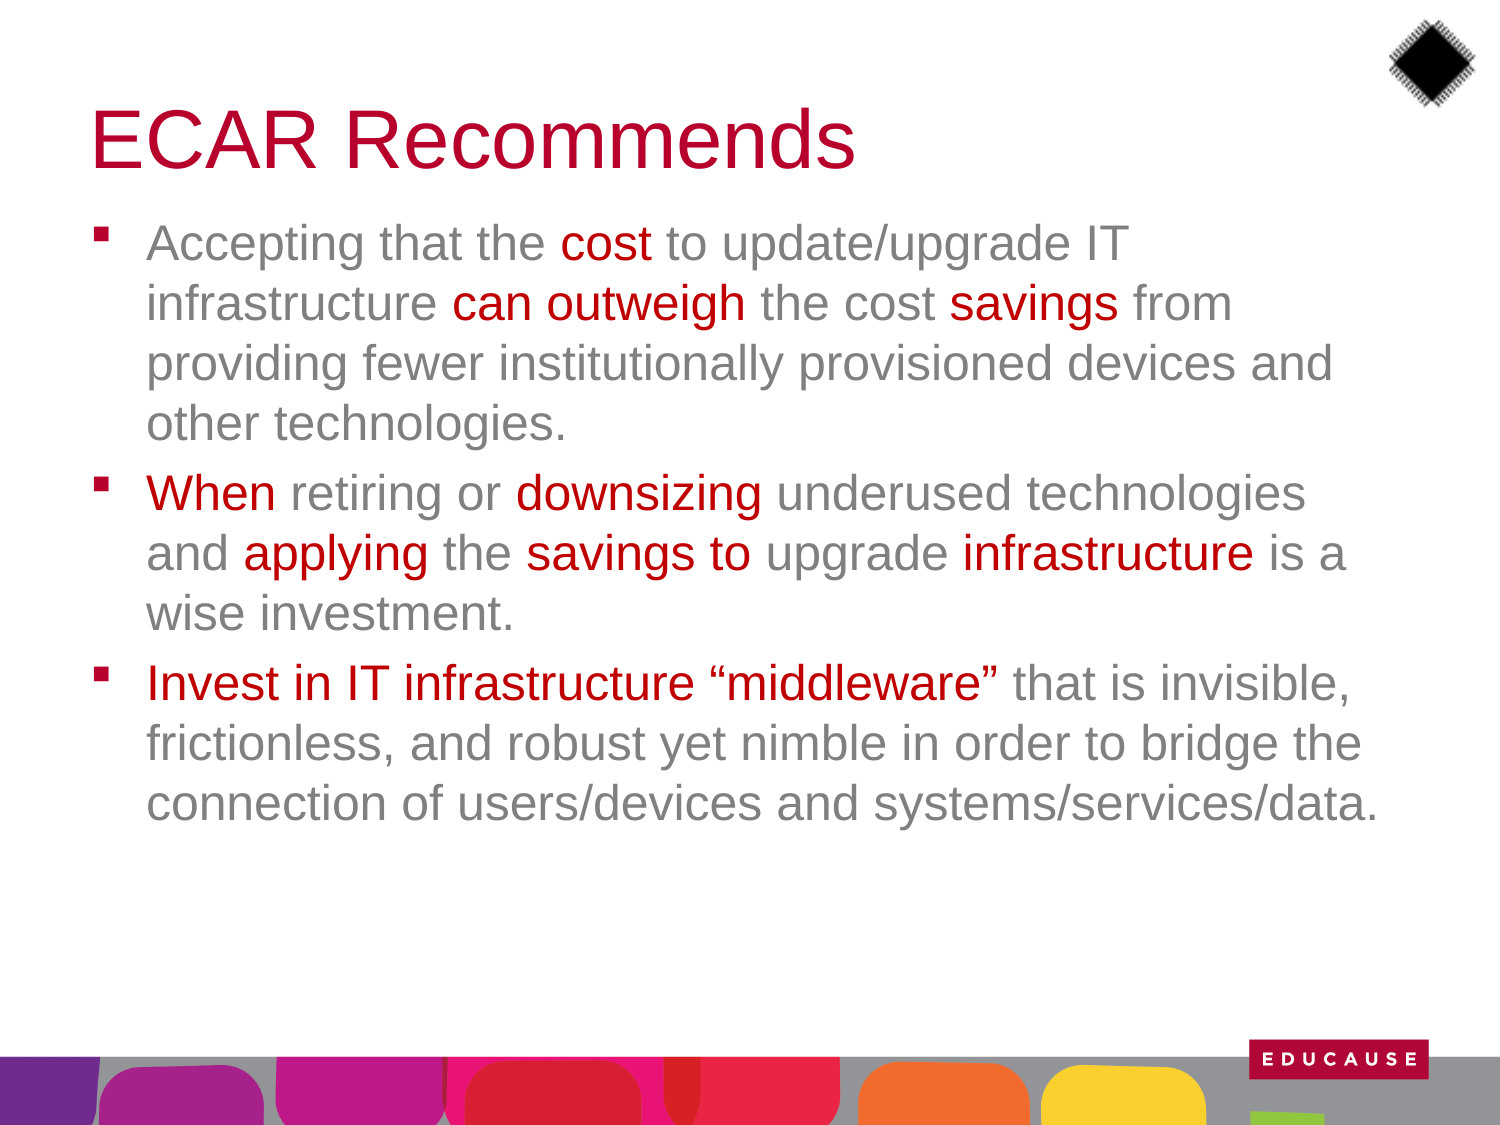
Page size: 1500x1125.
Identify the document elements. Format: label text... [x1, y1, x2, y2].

title ECAR Recommends [75, 94, 1414, 202]
list Accepting that the cost to update/upgrade IT infrastructure can outweigh the cost savings from providing fewer institutionally provisioned devices and other technologies. When retiring or downsizing underused technologies and applying the savings to upgrade infrastructure is a wise investment. Invest in IT infrastructure “middleware” that is invisible, frictionless, and robust yet nimble in order to bridge the connection of users/devices and systems/services/data. [75, 202, 1414, 991]
picture [0, 0, 1500, 1125]
